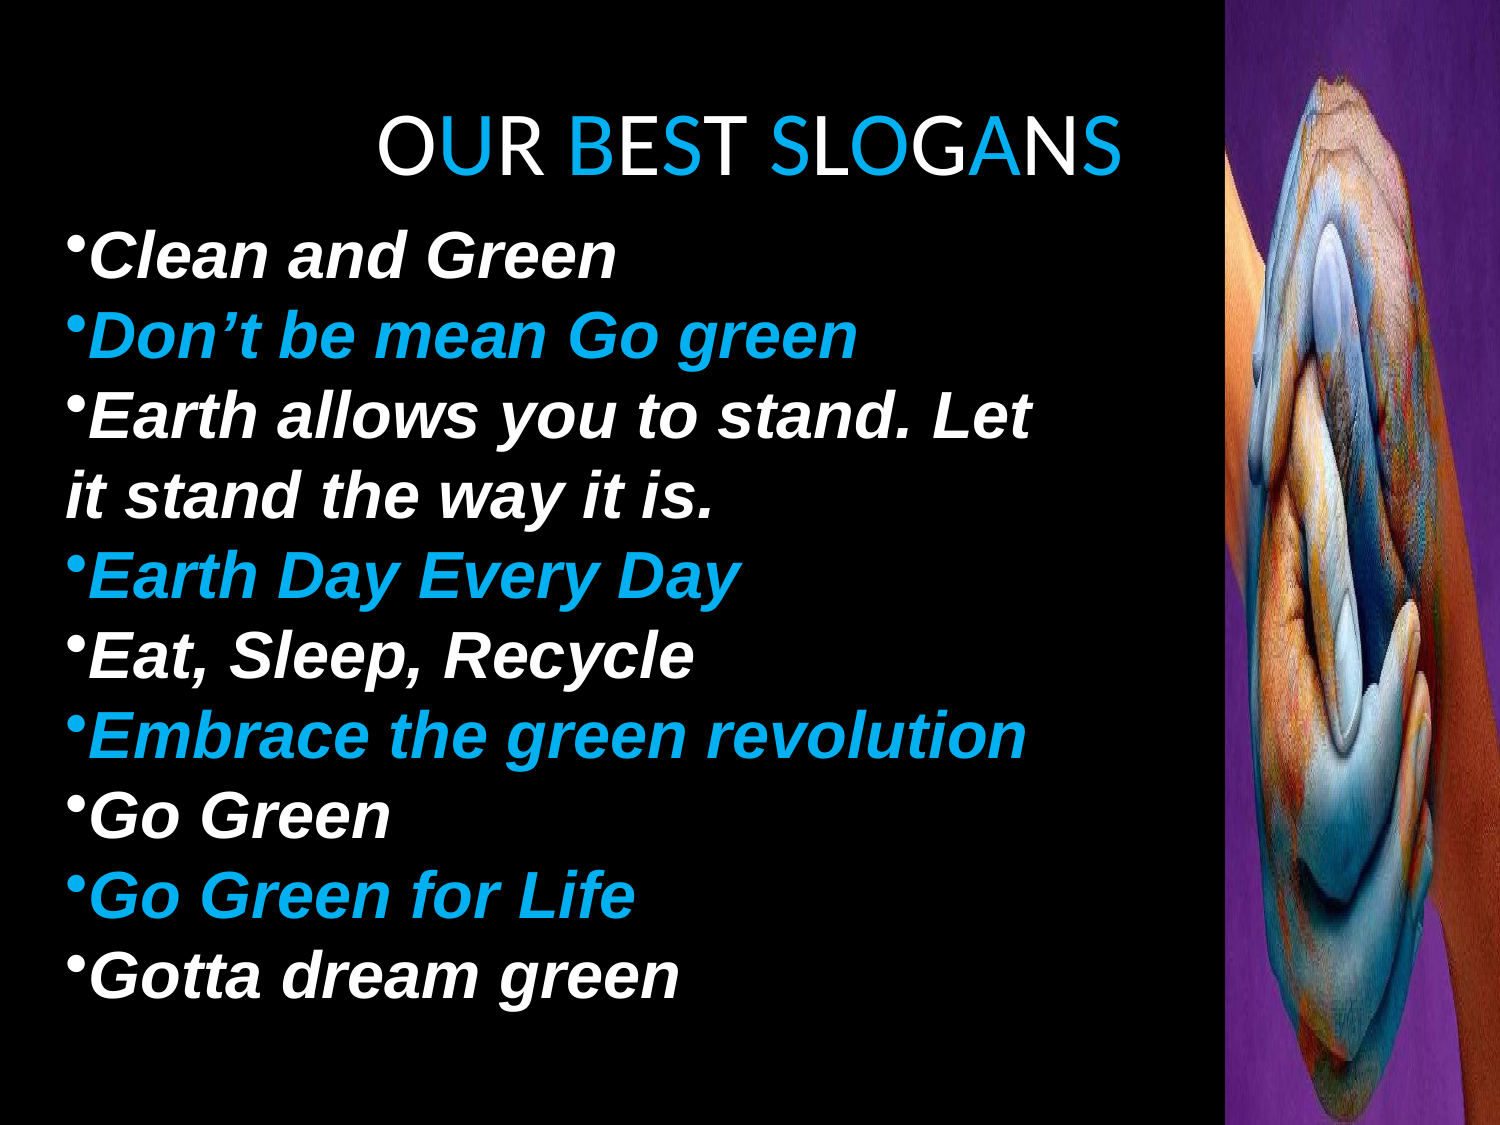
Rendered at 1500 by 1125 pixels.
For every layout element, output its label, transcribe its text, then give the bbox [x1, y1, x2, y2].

text_box Clean and Green Don’t be mean Go green Earth allows you to stand. Let it stand the way it is. Earth Day Every Day Eat, Sleep, Recycle Embrace the green revolution Go Green Go Green for Life Gotta dream green [50, 204, 1063, 1019]
picture [1224, 0, 1500, 1125]
title OUR BEST SLOGANS [75, 45, 1219, 233]
